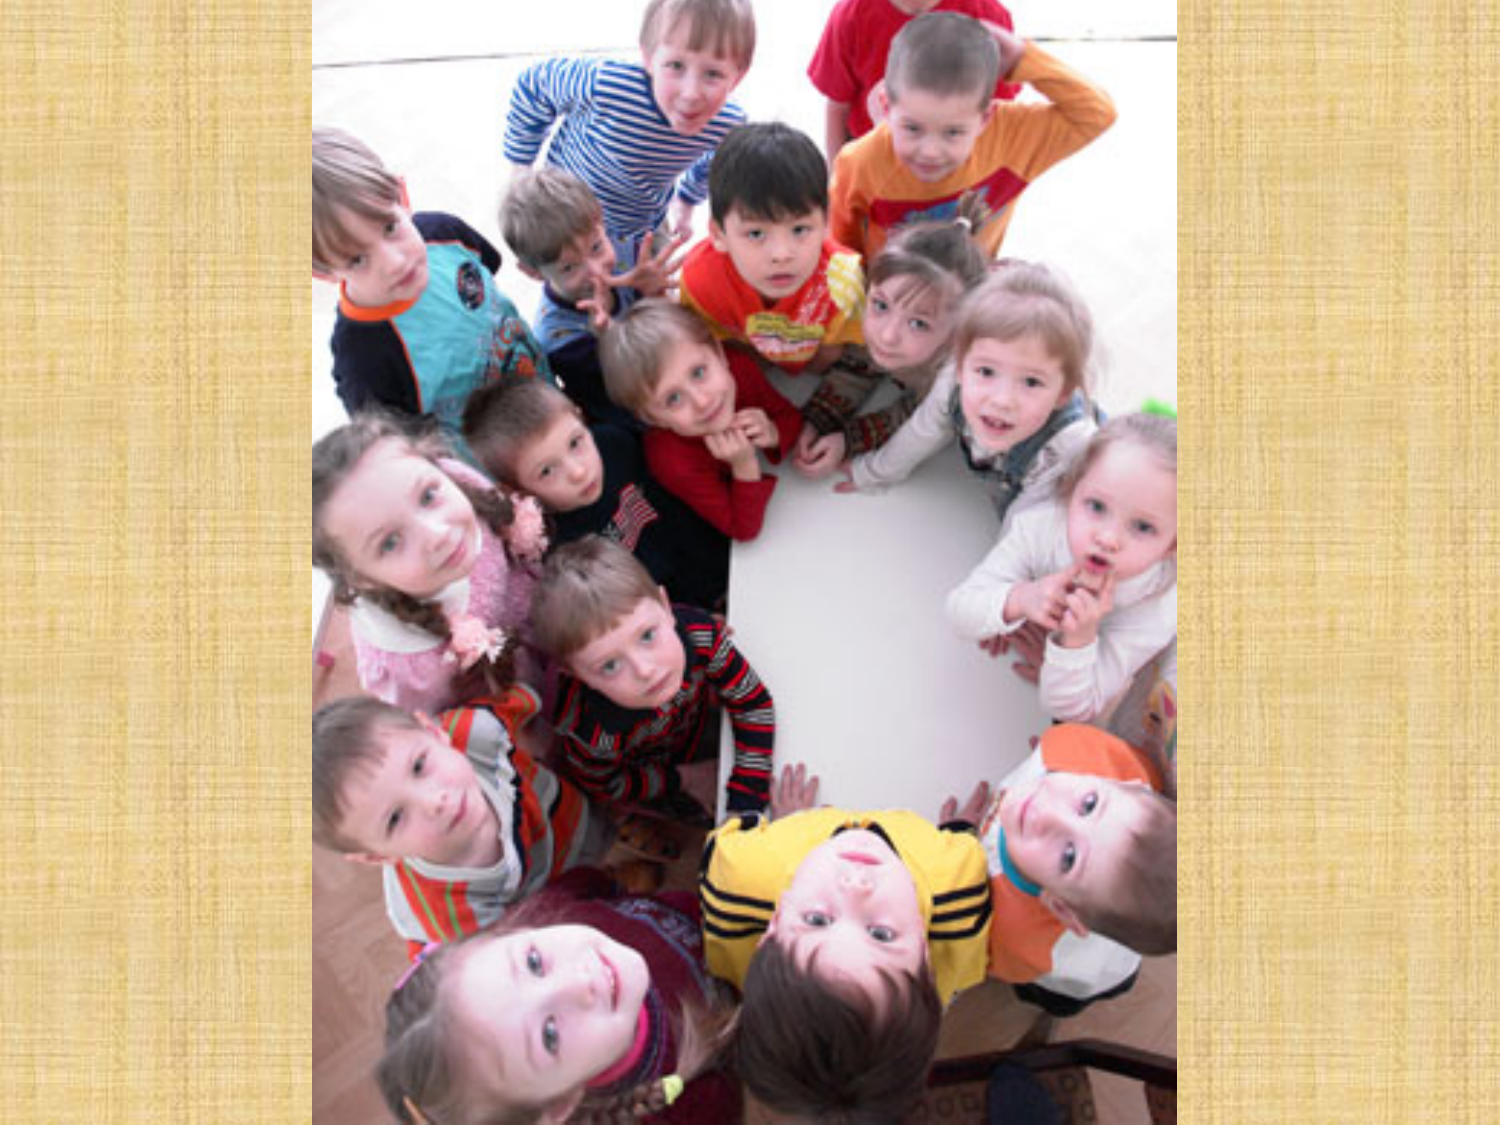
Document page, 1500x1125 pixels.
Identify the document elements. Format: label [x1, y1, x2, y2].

picture [0, 0, 312, 1125]
picture [1177, 0, 1500, 1125]
list [312, 0, 1177, 1125]
